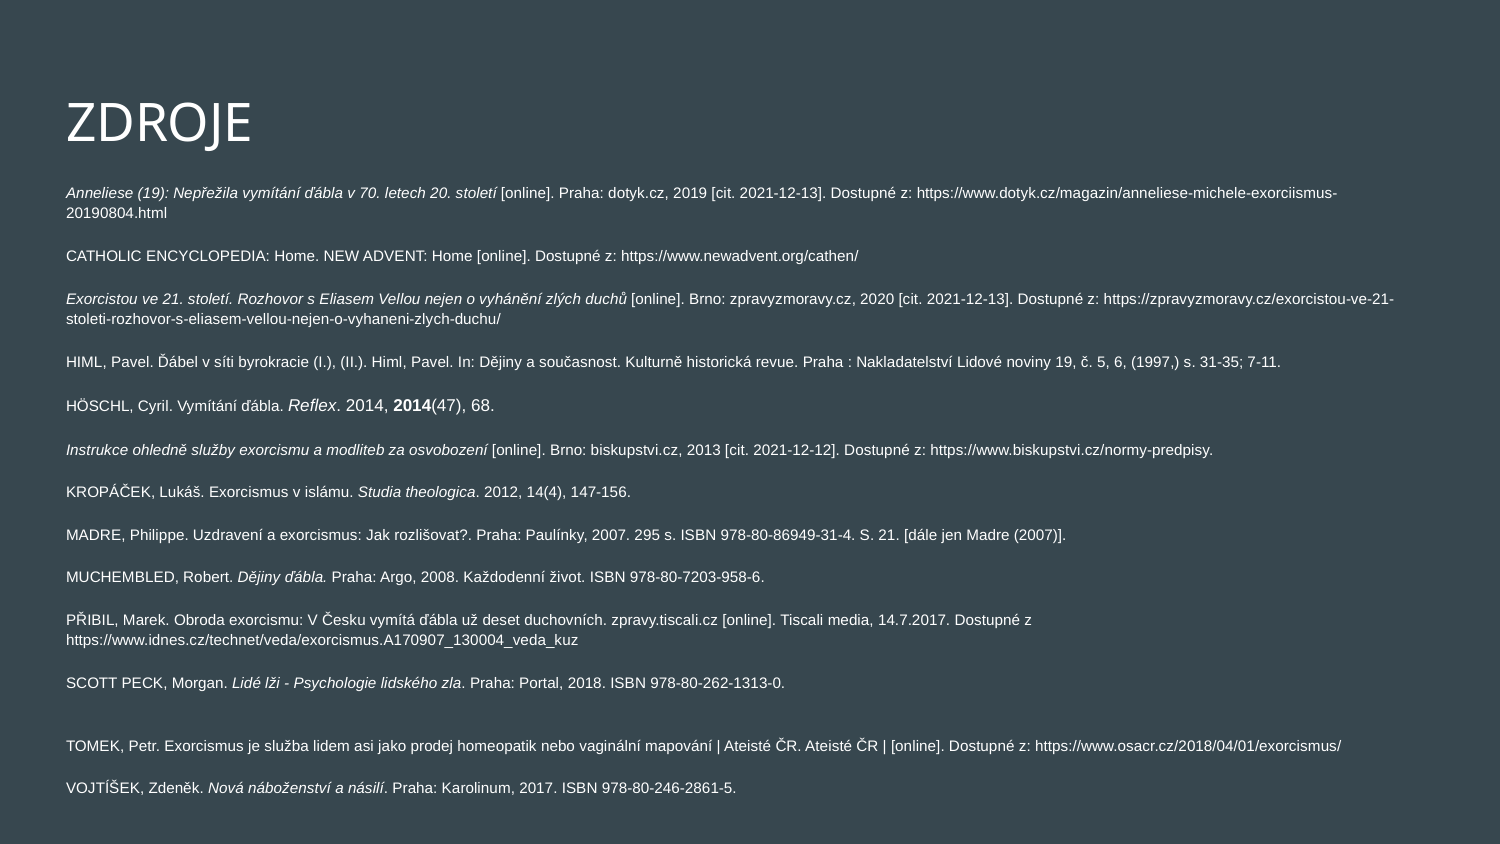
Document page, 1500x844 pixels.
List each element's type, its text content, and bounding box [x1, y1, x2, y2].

title ZDROJE [51, 72, 1449, 166]
list Anneliese (19): Nepřežila vymítání ďábla v 70. letech 20. století [online]. Praha: dotyk.cz, 2019 [cit. 2021-12-13]. Dostupné z: https://www.dotyk.cz/magazin/anneliese-michele-exorciismus-20190804.html CATHOLIC ENCYCLOPEDIA: Home. NEW ADVENT: Home [online]. Dostupné z: https://www.newadvent.org/cathen/ Exorcistou ve 21. století. Rozhovor s Eliasem Vellou nejen o vyhánění zlých duchů [online]. Brno: zpravyzmoravy.cz, 2020 [cit. 2021-12-13]. Dostupné z: https://zpravyzmoravy.cz/exorcistou-ve-21-stoleti-rozhovor-s-eliasem-vellou-nejen-o-vyhaneni-zlych-duchu/ HIML, Pavel. Ďábel v síti byrokracie (I.), (II.). Himl, Pavel. In: Dějiny a současnost. Kulturně historická revue. Praha : Nakladatelství Lidové noviny 19, č. 5, 6, (1997,) s. 31-35; 7-11. HÖSCHL, Cyril. Vymítání ďábla. Reflex. 2014, 2014(47), 68. Instrukce ohledně služby exorcismu a modliteb za osvobození [online]. Brno: biskupstvi.cz, 2013 [cit. 2021-12-12]. Dostupné z: https://www.biskupstvi.cz/normy-predpisy. KROPÁČEK, Lukáš. Exorcismus v islámu. Studia theologica. 2012, 14(4), 147-156. MADRE, Philippe. Uzdravení a exorcismus: Jak rozlišovat?. Praha: Paulínky, 2007. 295 s. ISBN 978-80-86949-31-4. S. 21. [dále jen Madre (2007)]. MUCHEMBLED, Robert. Dějiny ďábla. Praha: Argo, 2008. Každodenní život. ISBN 978-80-7203-958-6. PŘIBIL, Marek. Obroda exorcismu: V Česku vymítá ďábla už deset duchovních. zpravy.tiscali.cz [online]. Tiscali media, 14.7.2017. Dostupné z https://www.idnes.cz/technet/veda/exorcismus.A170907_130004_veda_kuz SCOTT PECK, Morgan. Lidé lži - Psychologie lidského zla. Praha: Portal, 2018. ISBN 978-80-262-1313-0. TOMEK, Petr. Exorcismus je služba lidem asi jako prodej homeopatik nebo vaginální mapování | Ateisté ČR. Ateisté ČR | [online]. Dostupné z: https://www.osacr.cz/2018/04/01/exorcismus/ VOJTÍŠEK, Zdeněk. Nová náboženství a násilí. Praha: Karolinum, 2017. ISBN 978-80-246-2861-5. [51, 166, 1449, 820]
